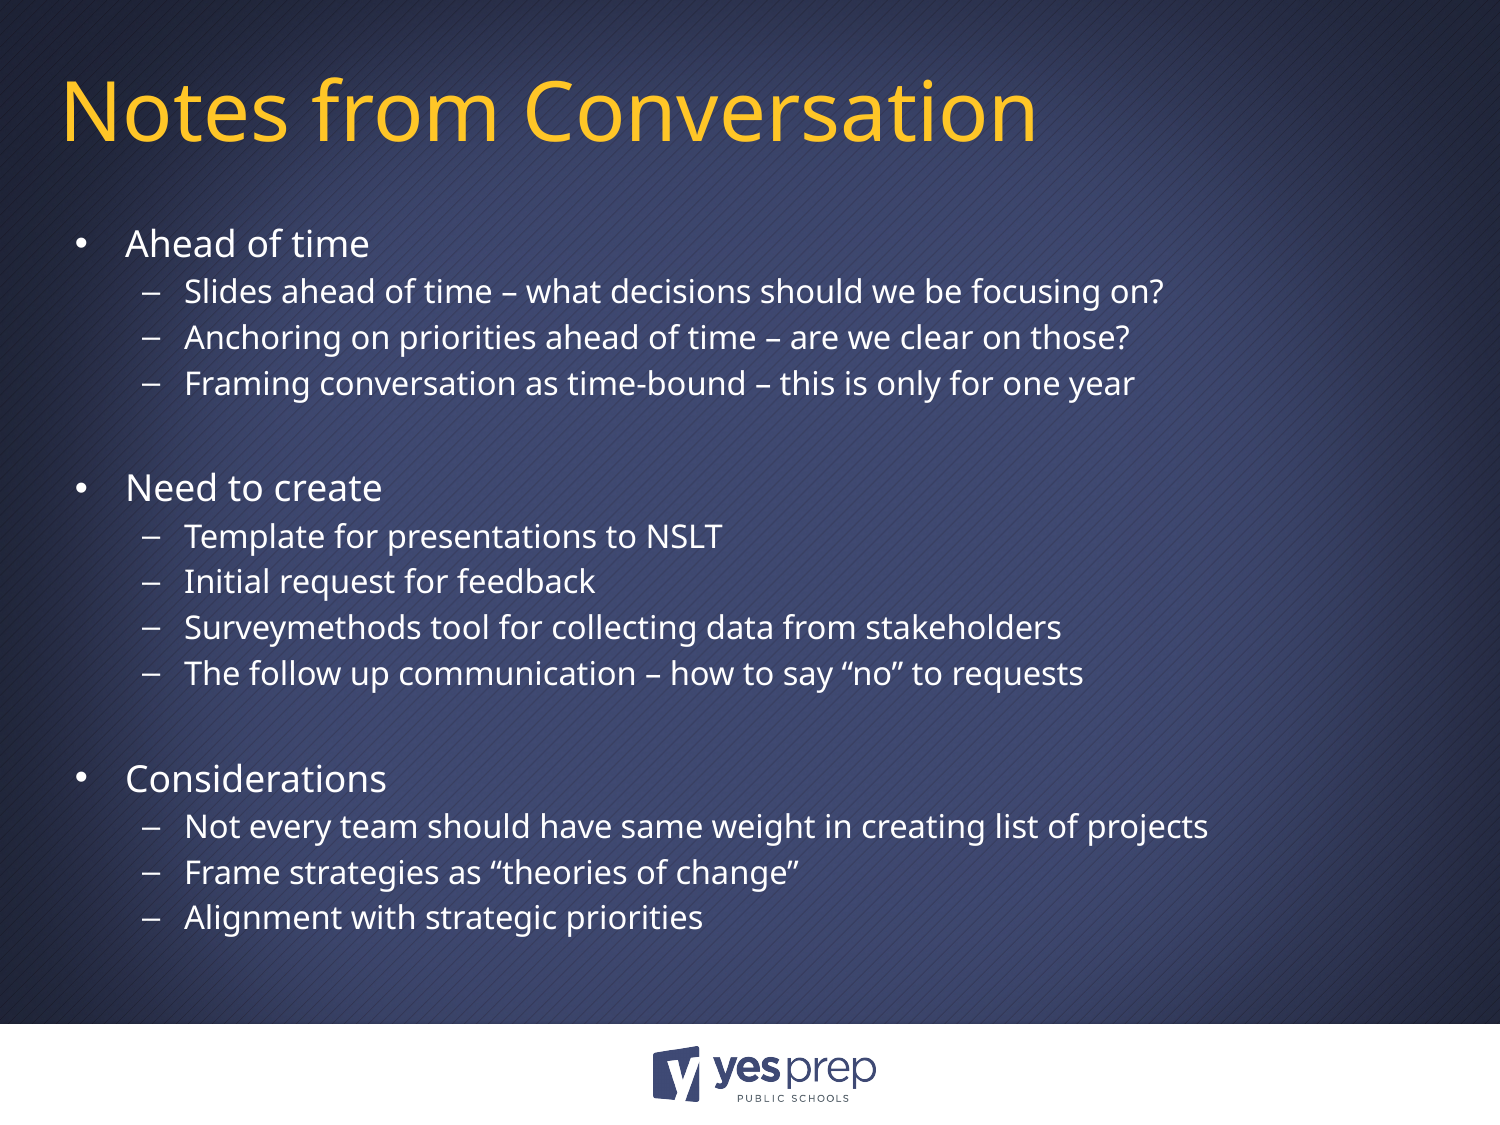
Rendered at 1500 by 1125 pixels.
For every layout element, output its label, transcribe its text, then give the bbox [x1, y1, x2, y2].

list Ahead of time Slides ahead of time – what decisions should we be focusing on? Anchoring on priorities ahead of time – are we clear on those? Framing conversation as time-bound – this is only for one year Need to create Template for presentations to NSLT Initial request for feedback Surveymethods tool for collecting data from stakeholders The follow up communication – how to say “no” to requests Considerations Not every team should have same weight in creating list of projects Frame strategies as “theories of change” Alignment with strategic priorities [59, 212, 1443, 949]
picture [653, 1046, 876, 1102]
title Notes from Conversation [59, 42, 1444, 168]
picture [0, 0, 1500, 1024]
